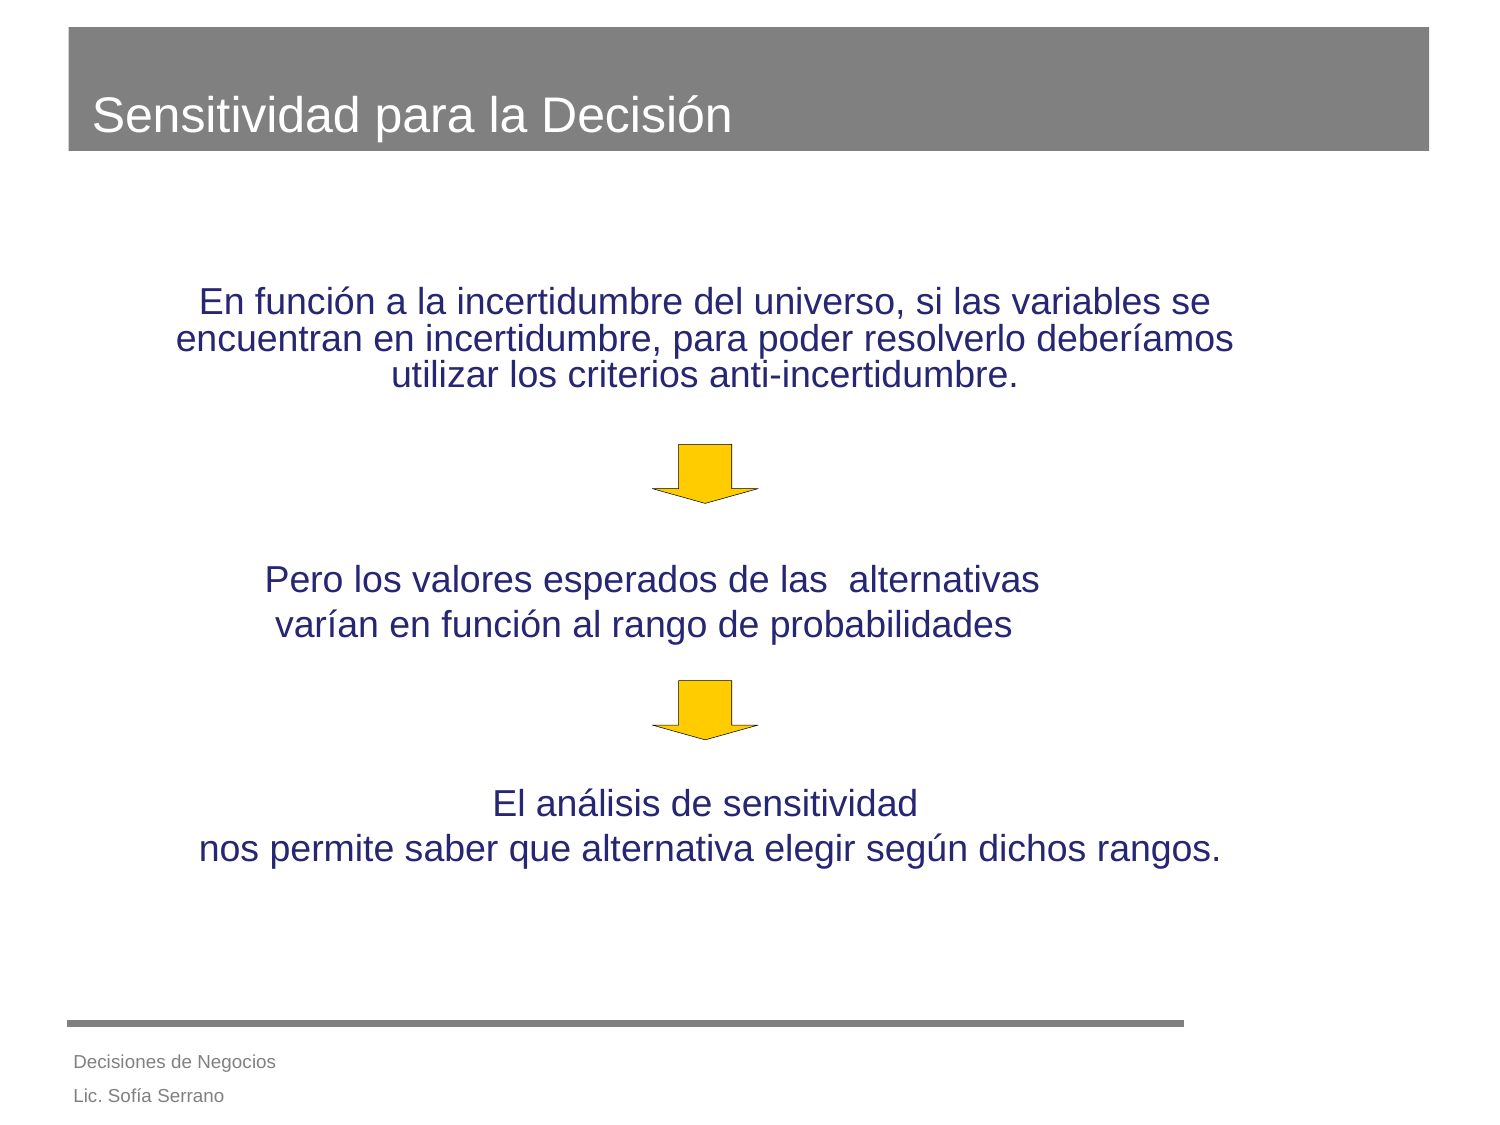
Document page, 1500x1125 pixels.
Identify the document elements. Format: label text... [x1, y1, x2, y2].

text_box El análisis de sensitividad nos permite saber que alternativa elegir según dichos rangos. [117, 771, 1293, 877]
text_box [652, 444, 759, 504]
text_box Pero los valores esperados de las alternativas varían en función al rango de probabilidades [249, 547, 1168, 653]
list En función a la incertidumbre del universo, si las variables se encuentran en incertidumbre, para poder resolverlo deberíamos utilizar los criterios anti-incertidumbre. [132, 278, 1278, 421]
title Sensitividad para la Decisión [76, 70, 1431, 155]
text_box [652, 680, 759, 740]
